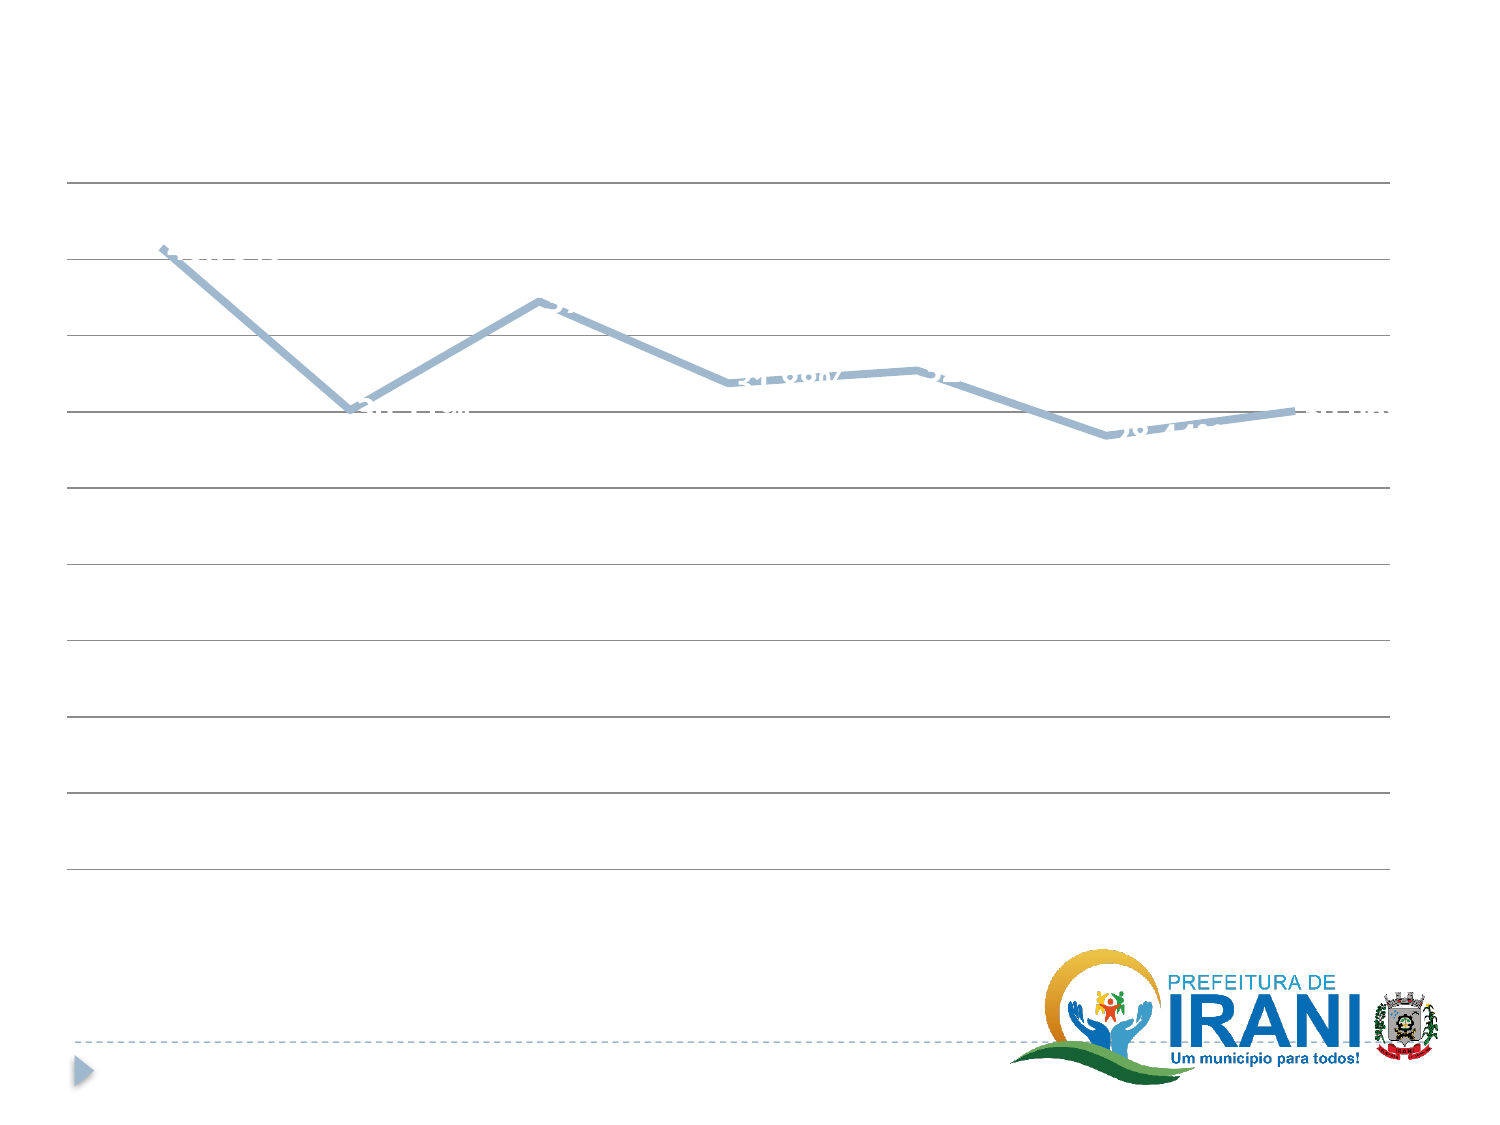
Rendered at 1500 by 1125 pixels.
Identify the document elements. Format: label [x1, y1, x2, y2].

picture [985, 926, 1462, 1107]
chart [38, 66, 1418, 936]
